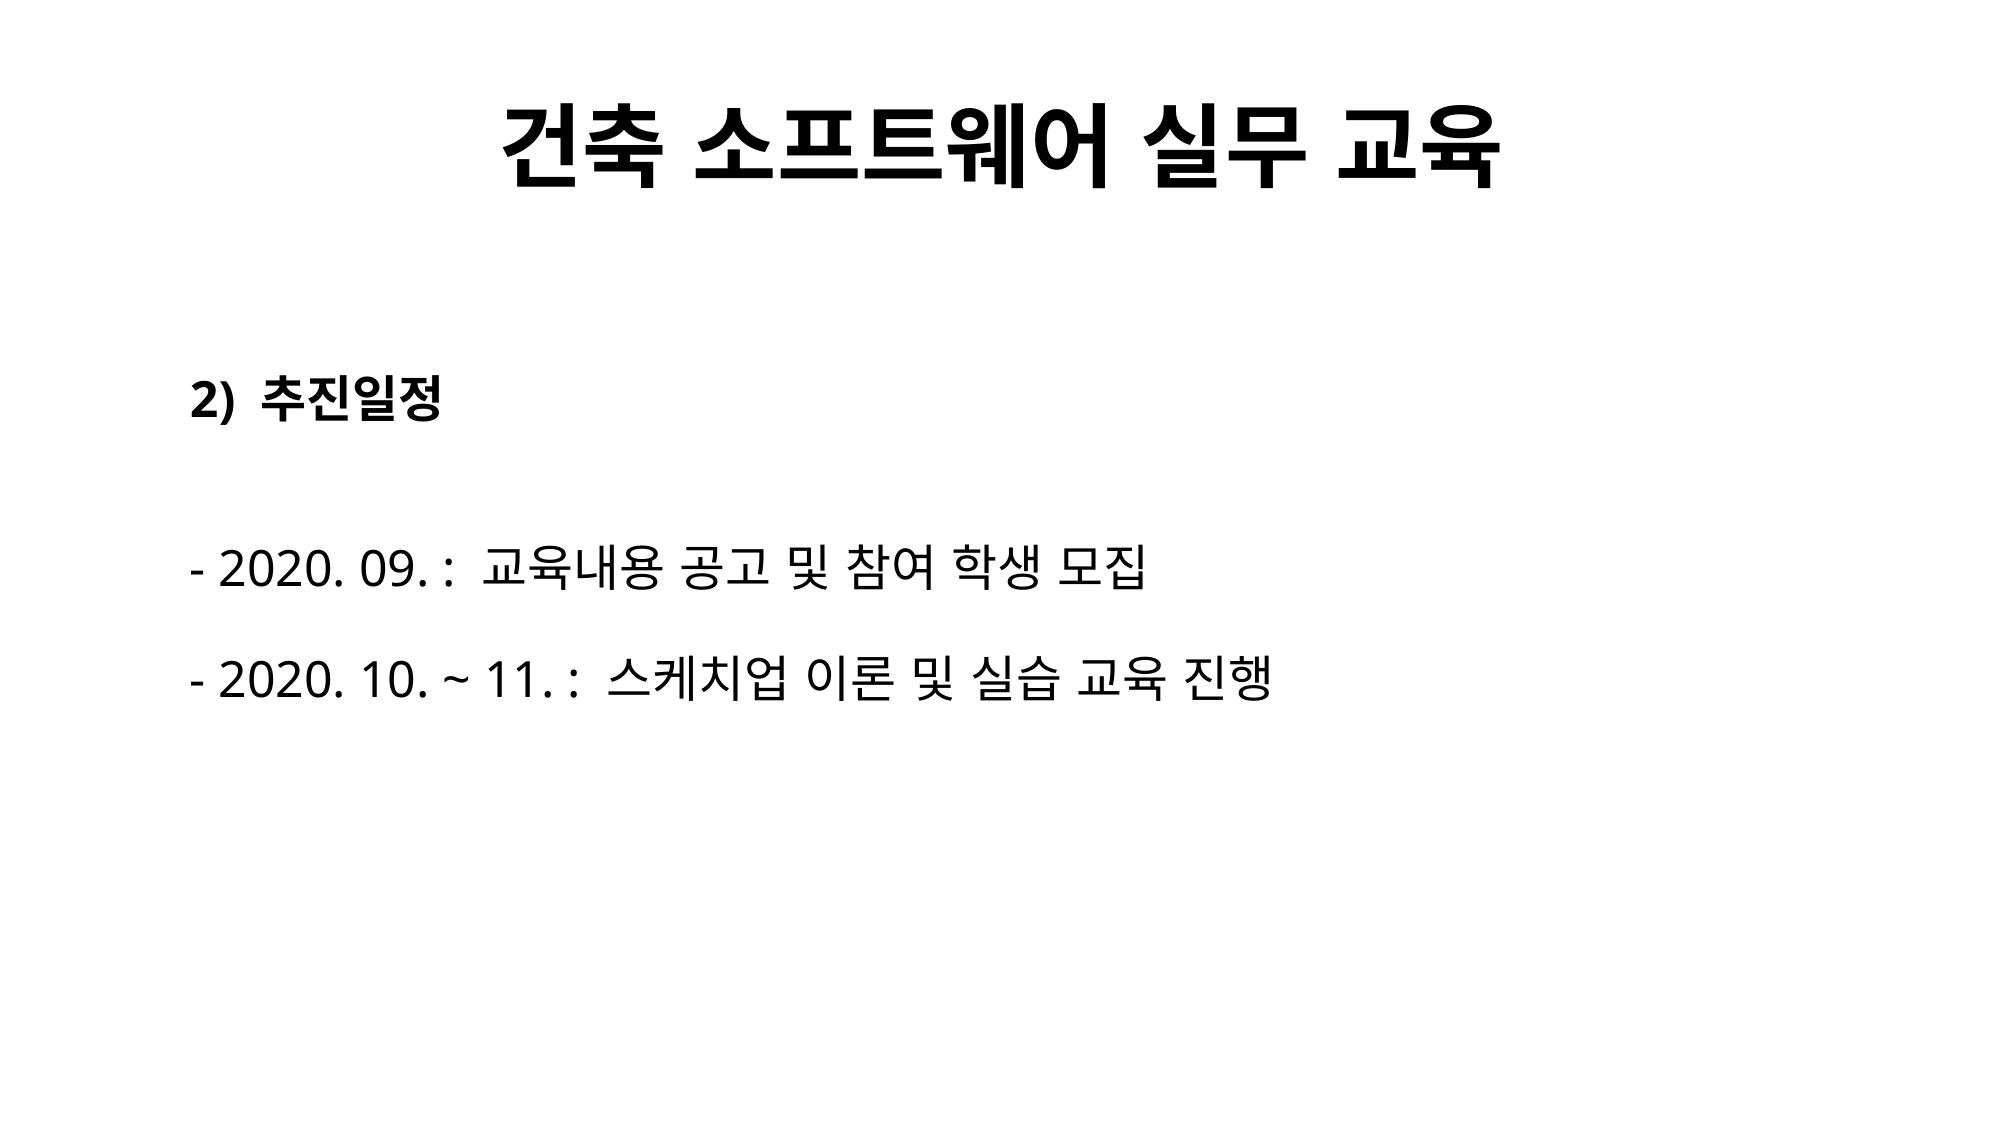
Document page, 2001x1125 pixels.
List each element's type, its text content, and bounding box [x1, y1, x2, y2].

subtitle 2) 추진일정 - 2020. 09. : 교육내용 공고 및 참여 학생 모집 - 2020. 10. ~ 11. : 스케치업 이론 및 실습 교육 진행 [174, 329, 1827, 1090]
title 건축 소프트웨어 실무 교육 [251, 44, 1752, 209]
